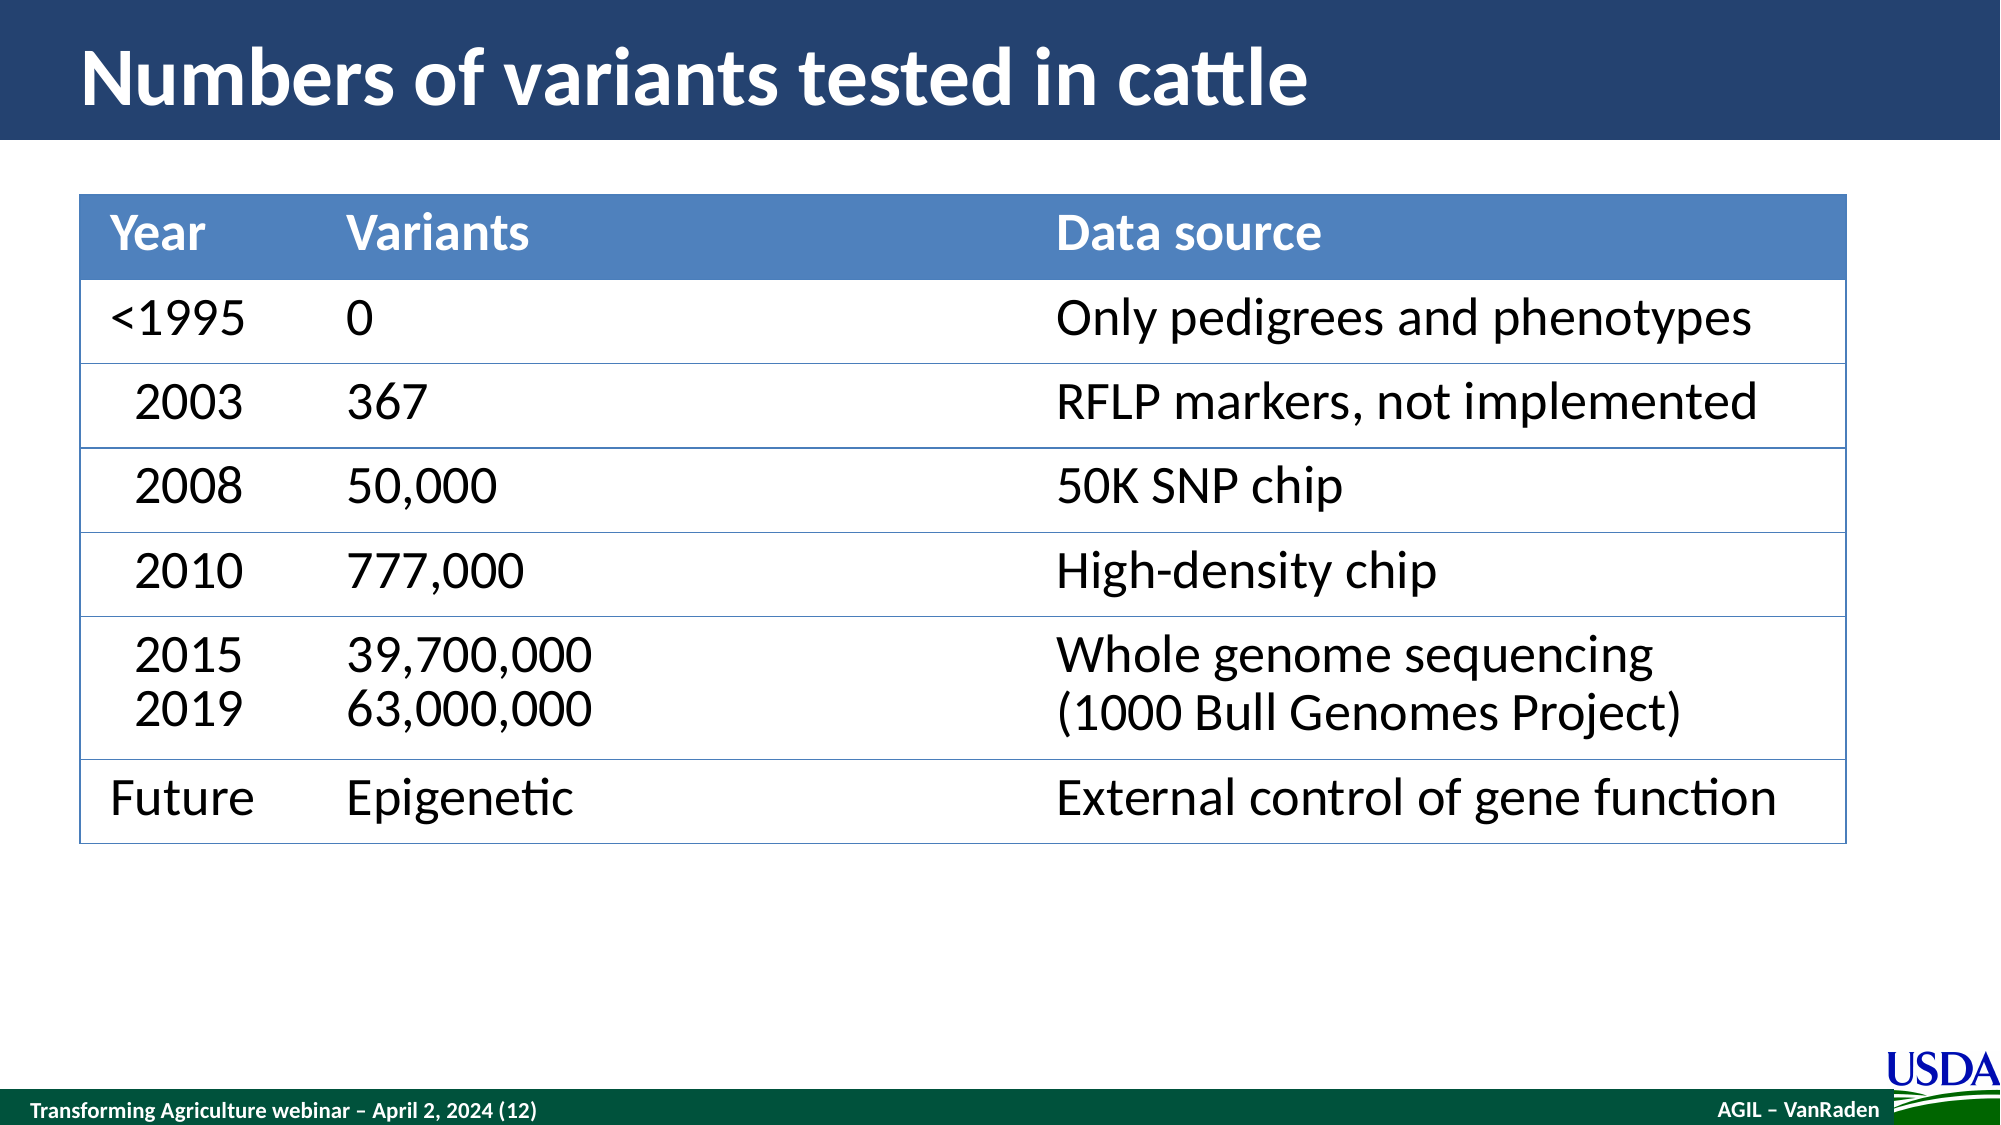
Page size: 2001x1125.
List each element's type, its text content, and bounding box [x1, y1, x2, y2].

table_cell Only pedigrees and phenotypes [1026, 280, 1845, 363]
table_cell External control of gene function [1026, 760, 1845, 843]
table_cell 50,000 [317, 449, 1026, 532]
picture [1887, 1051, 2000, 1125]
table_cell 2015 2019 [81, 617, 317, 759]
table_cell <1995 [81, 280, 317, 363]
table_cell Epigenetic [317, 760, 1026, 843]
table_cell 2010 [81, 533, 317, 616]
table_cell 50K SNP chip [1026, 449, 1845, 532]
table_cell Whole genome sequencing (1000 Bull Genomes Project) [1026, 617, 1845, 759]
table_cell 777,000 [317, 533, 1026, 616]
table_cell High-density chip [1026, 533, 1845, 616]
table_cell 367 [317, 364, 1026, 447]
table_cell 0 [317, 280, 1026, 363]
table_cell 2008 [81, 449, 317, 532]
title Numbers of variants tested in cattle [80, 20, 1920, 125]
table_cell 2003 [81, 364, 317, 447]
table_cell Future [81, 760, 317, 843]
table_header Year [81, 196, 317, 279]
table_header Data source [1026, 196, 1845, 279]
table_cell 39,700,000 63,000,000 [317, 617, 1026, 759]
table_cell RFLP markers, not implemented [1026, 364, 1845, 447]
table_header Variants [317, 196, 1026, 279]
